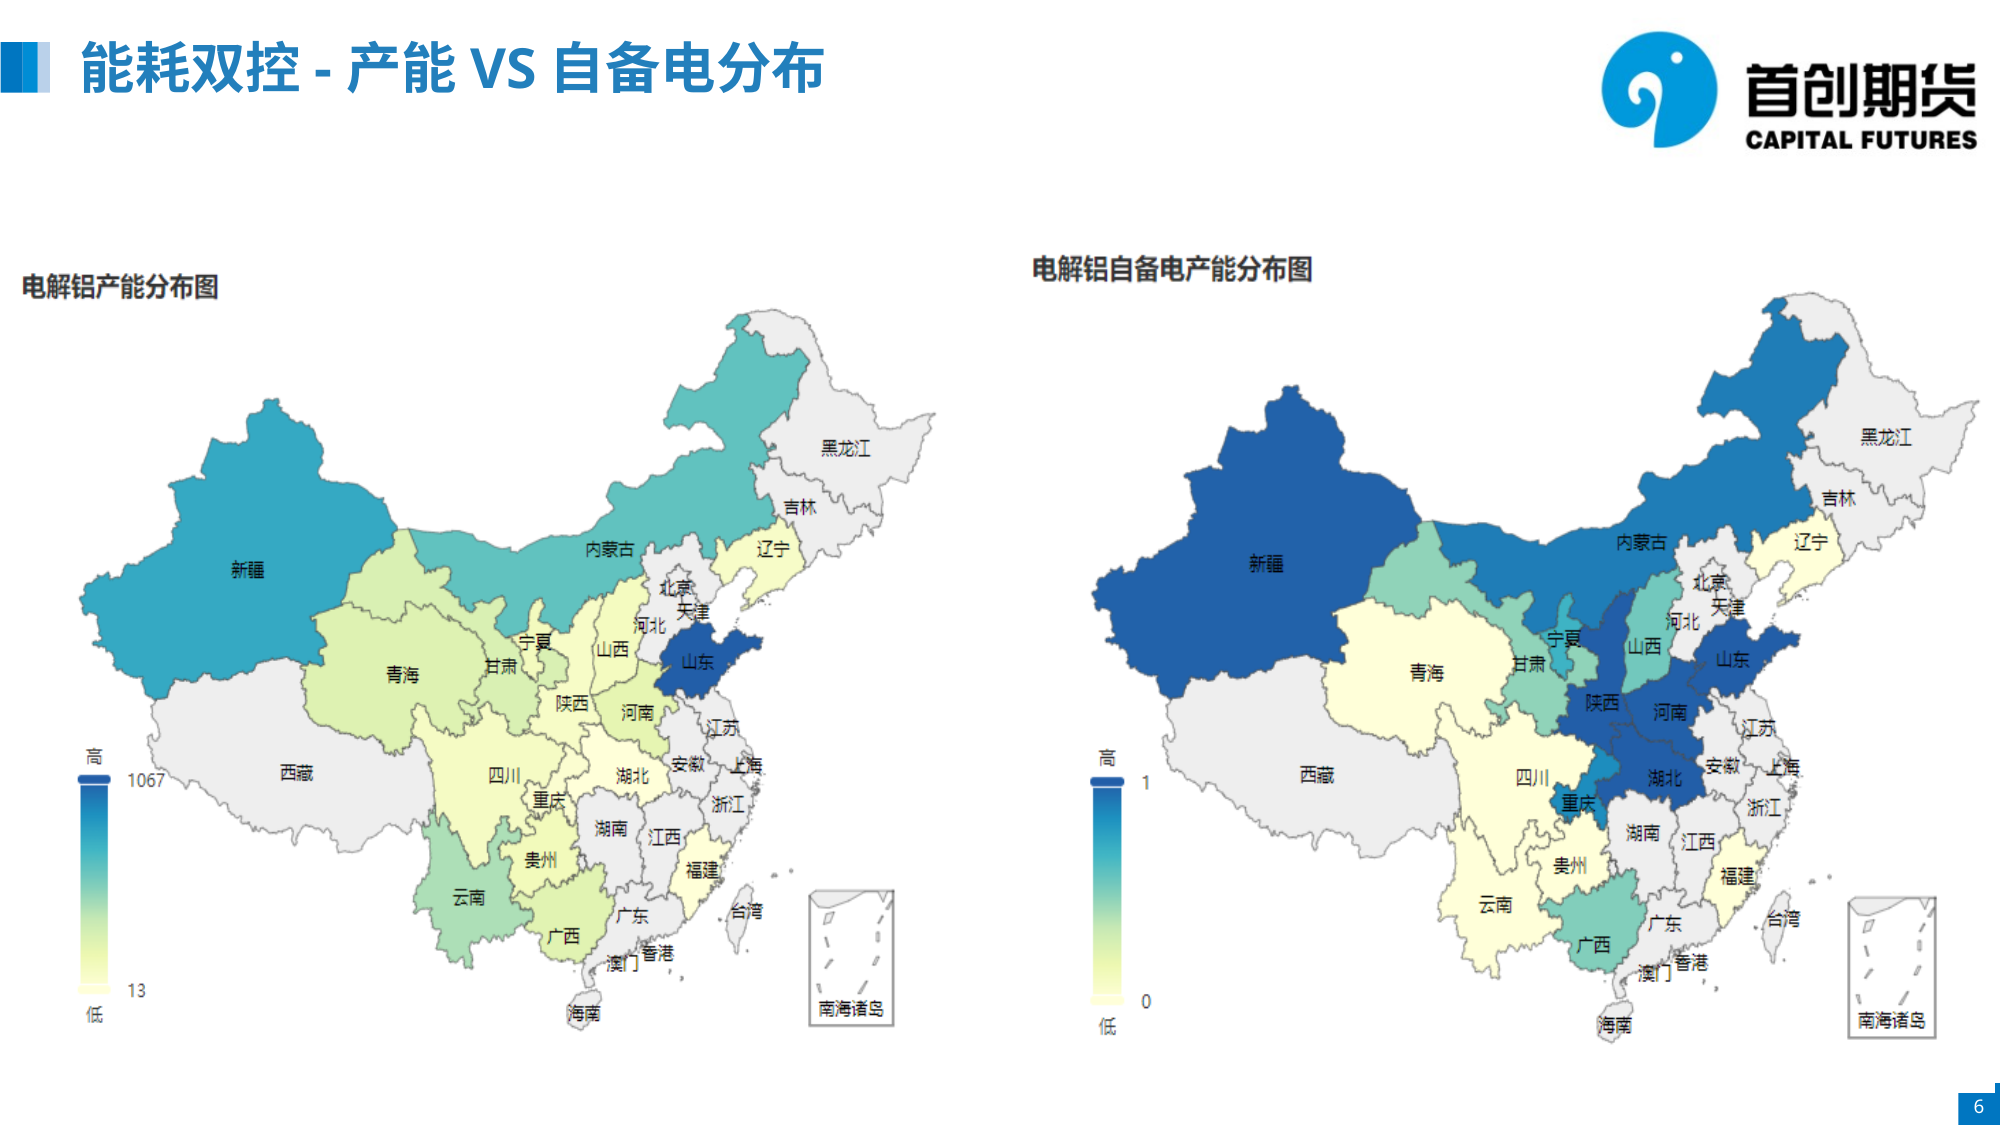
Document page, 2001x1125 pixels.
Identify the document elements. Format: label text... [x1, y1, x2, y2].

picture [994, 235, 1995, 1094]
picture [1564, 1, 1995, 181]
picture [0, 245, 974, 1083]
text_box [0, 42, 50, 93]
text_box 能耗双控-产能VS自备电分布 [64, 25, 953, 108]
